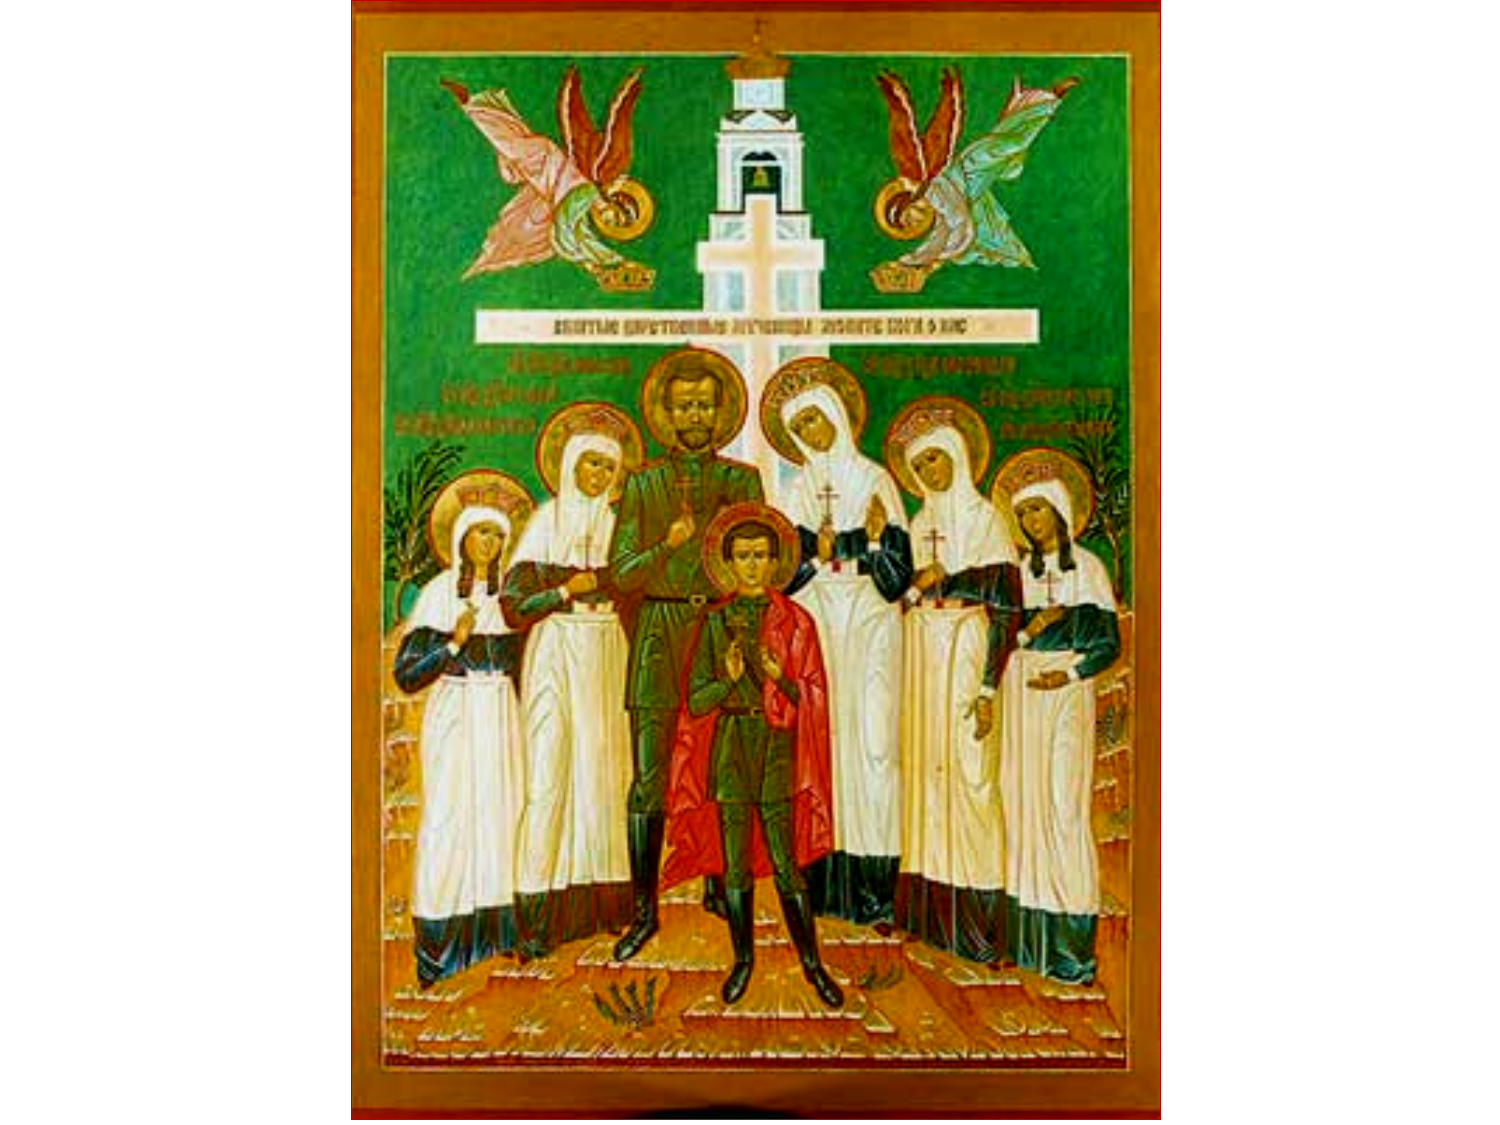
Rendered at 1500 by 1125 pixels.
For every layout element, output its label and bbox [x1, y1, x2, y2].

list [351, 0, 1161, 1120]
